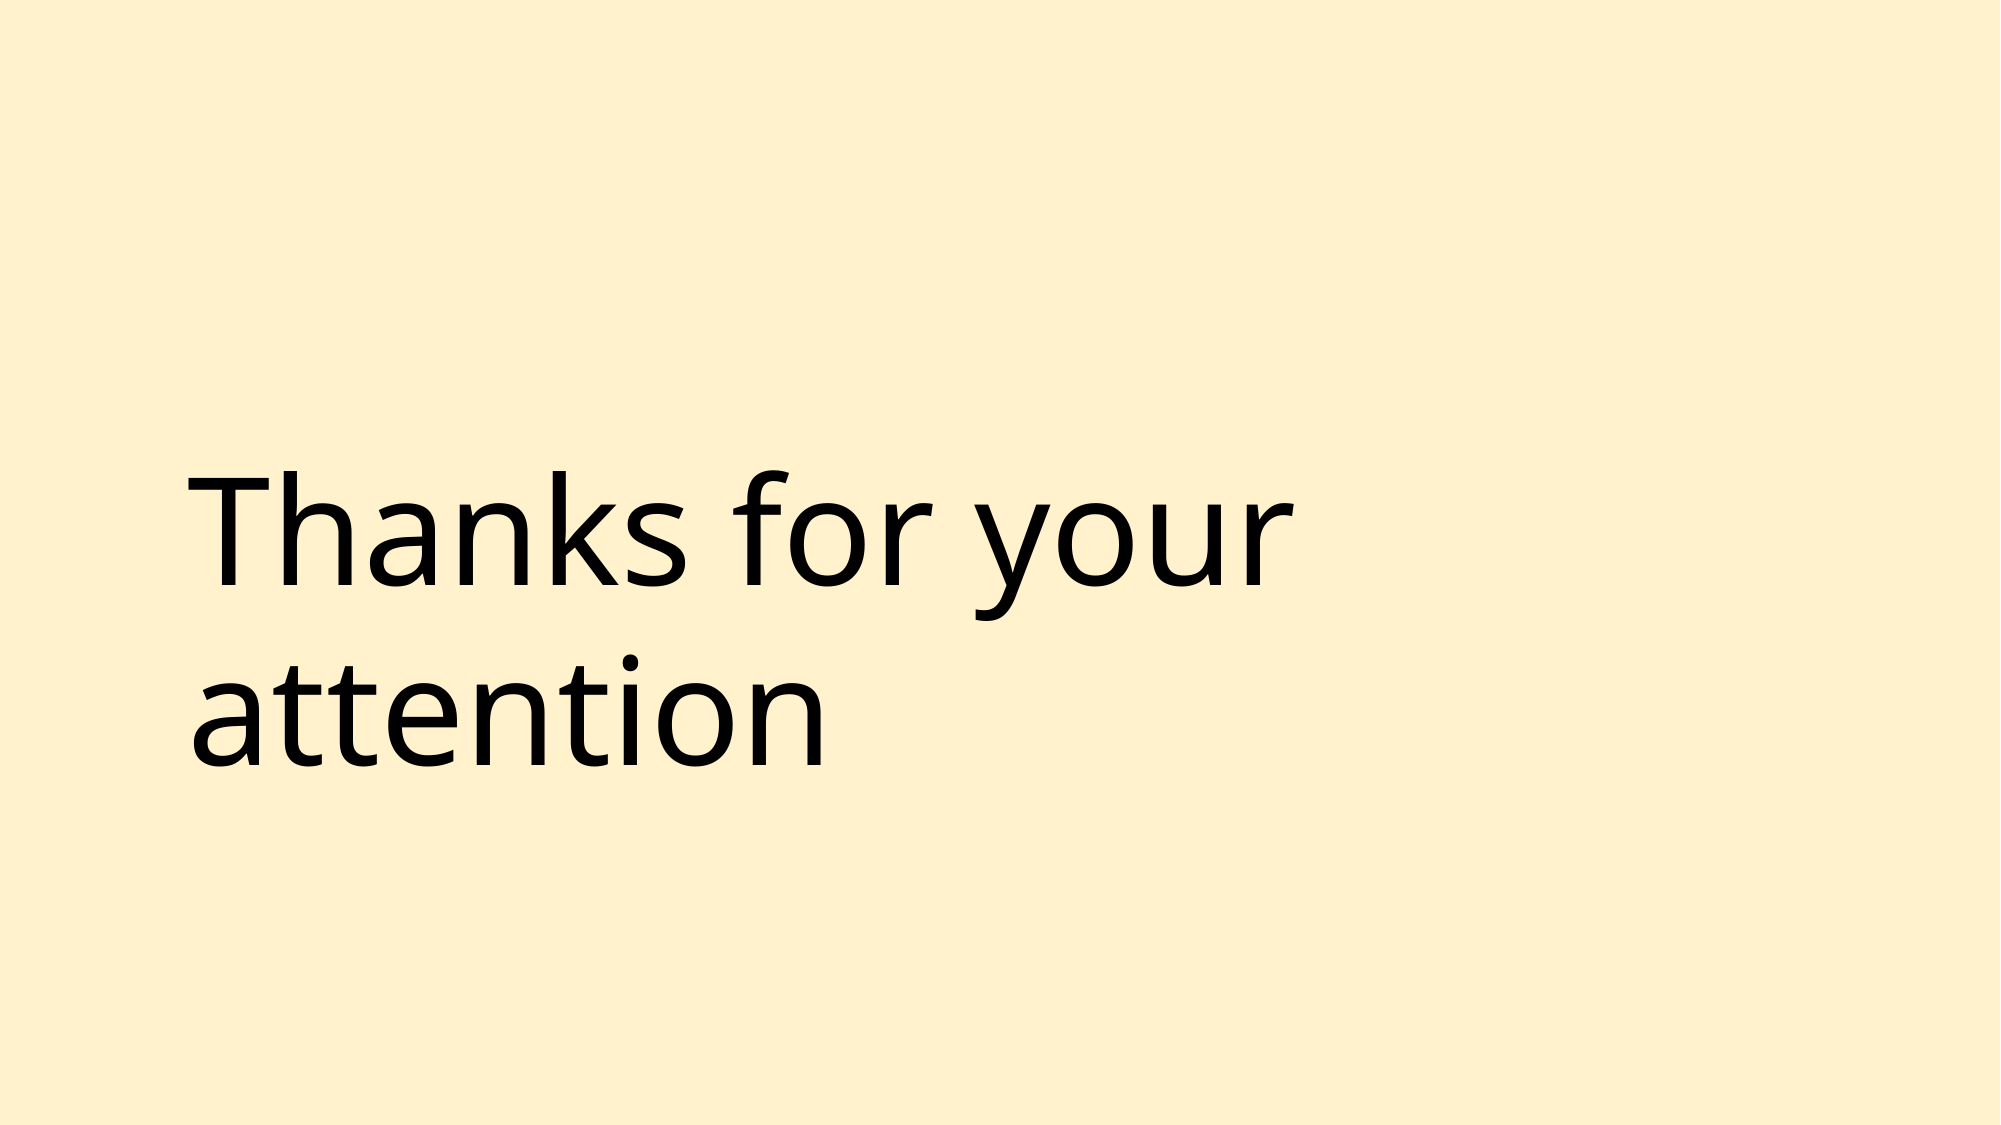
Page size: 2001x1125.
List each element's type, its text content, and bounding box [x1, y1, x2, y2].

text_box Thanks for your attention [172, 427, 1825, 803]
